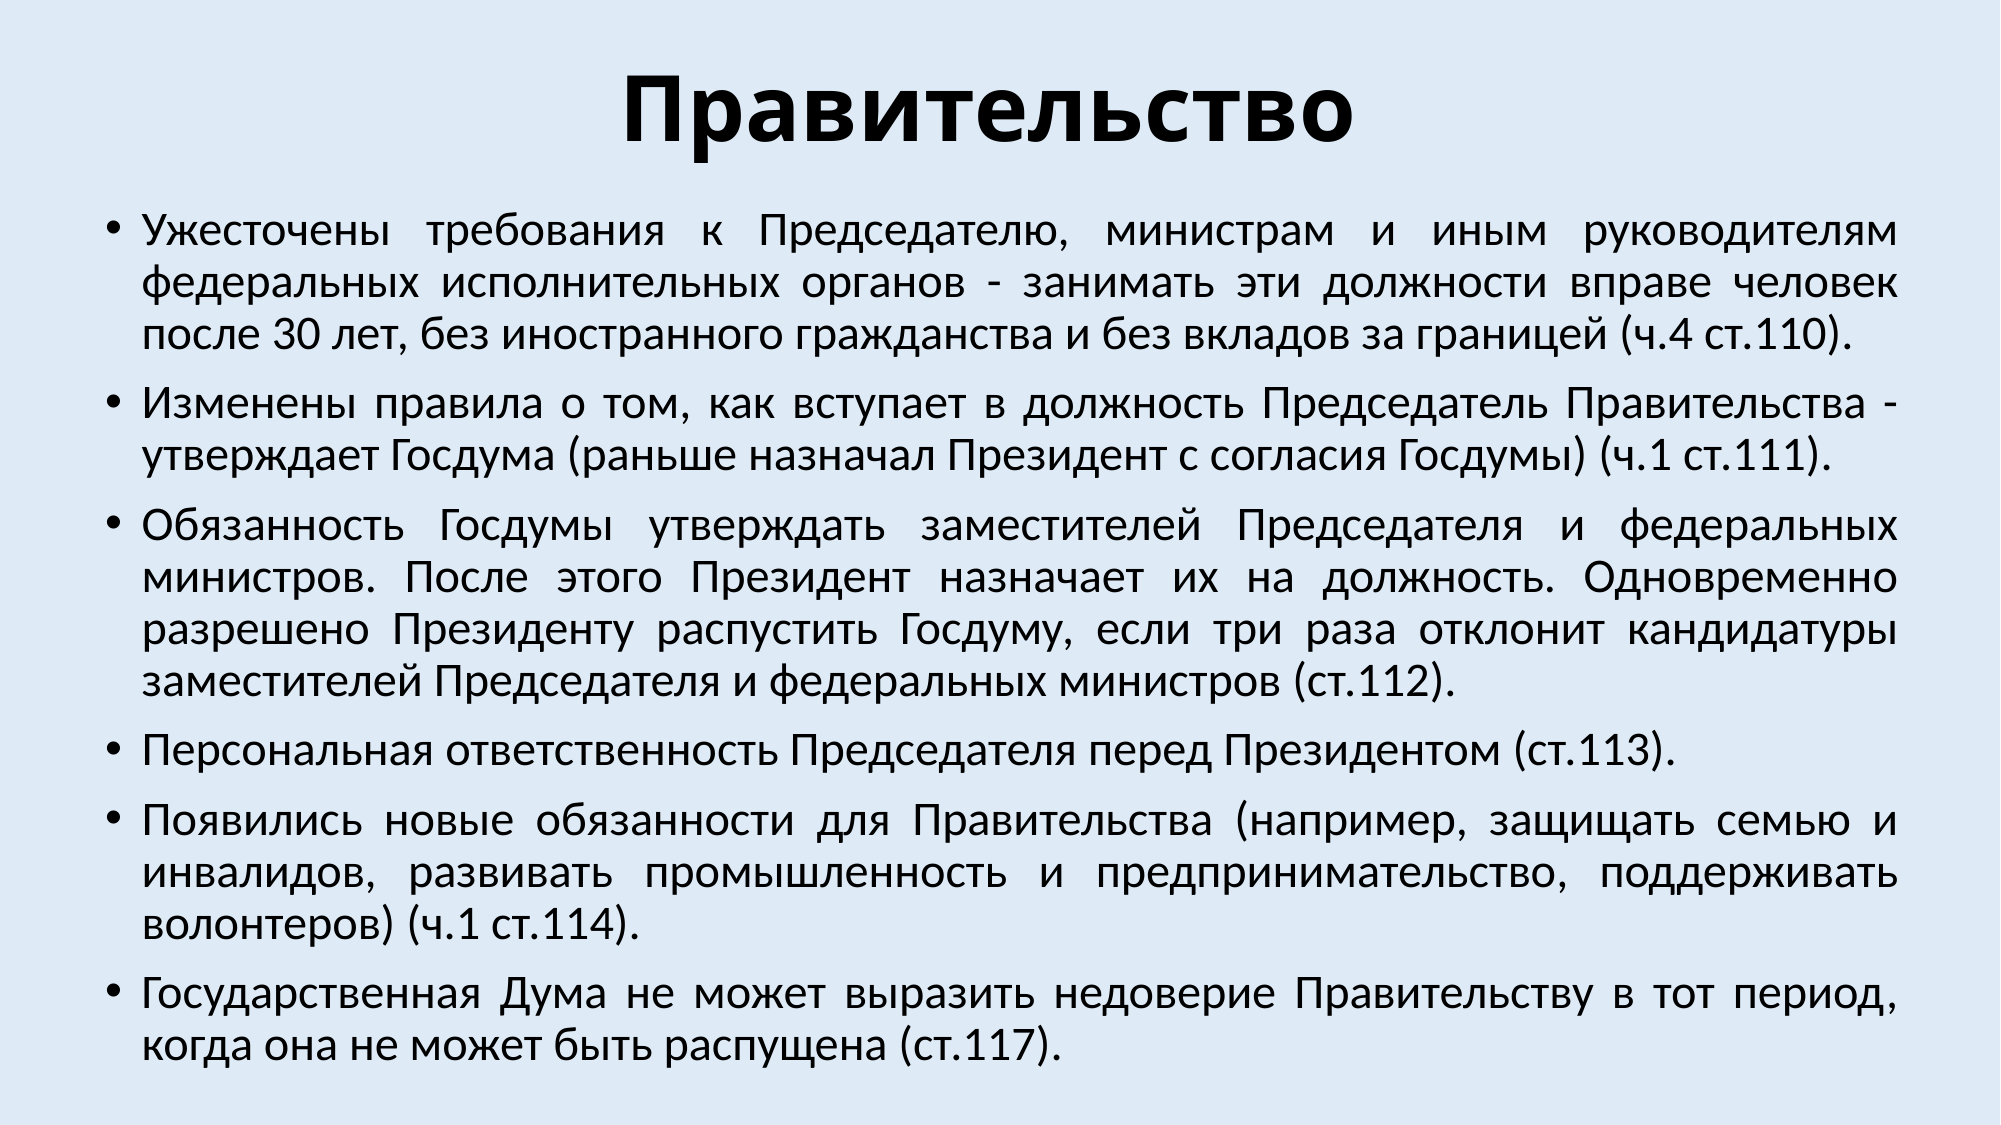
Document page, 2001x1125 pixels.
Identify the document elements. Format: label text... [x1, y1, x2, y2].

list Ужесточены требования к Председателю, министрам и иным руководителям федеральных исполнительных органов - занимать эти должности вправе человек после 30 лет, без иностранного гражданства и без вкладов за границей (ч.4 ст.110). Изменены правила о том, как вступает в должность Председатель Правительства - утверждает Госдума (раньше назначал Президент с согласия Госдумы) (ч.1 ст.111). Обязанность Госдумы утверждать заместителей Председателя и федеральных министров. После этого Президент назначает их на должность. Одновременно разрешено Президенту распустить Госдуму, если три раза отклонит кандидатуры заместителей Председателя и федеральных министров (ст.112). Персональная ответственность Председателя перед Президентом (ст.113). Появились новые обязанности для Правительства (например, защищать семью и инвалидов, развивать промышленность и предпринимательство, поддерживать волонтеров) (ч.1 ст.114). Государственная Дума не может выразить недоверие Правительству в тот период, когда она не может быть распущена (ст.117). [90, 196, 1916, 1094]
title Правительство [137, 3, 1863, 196]
